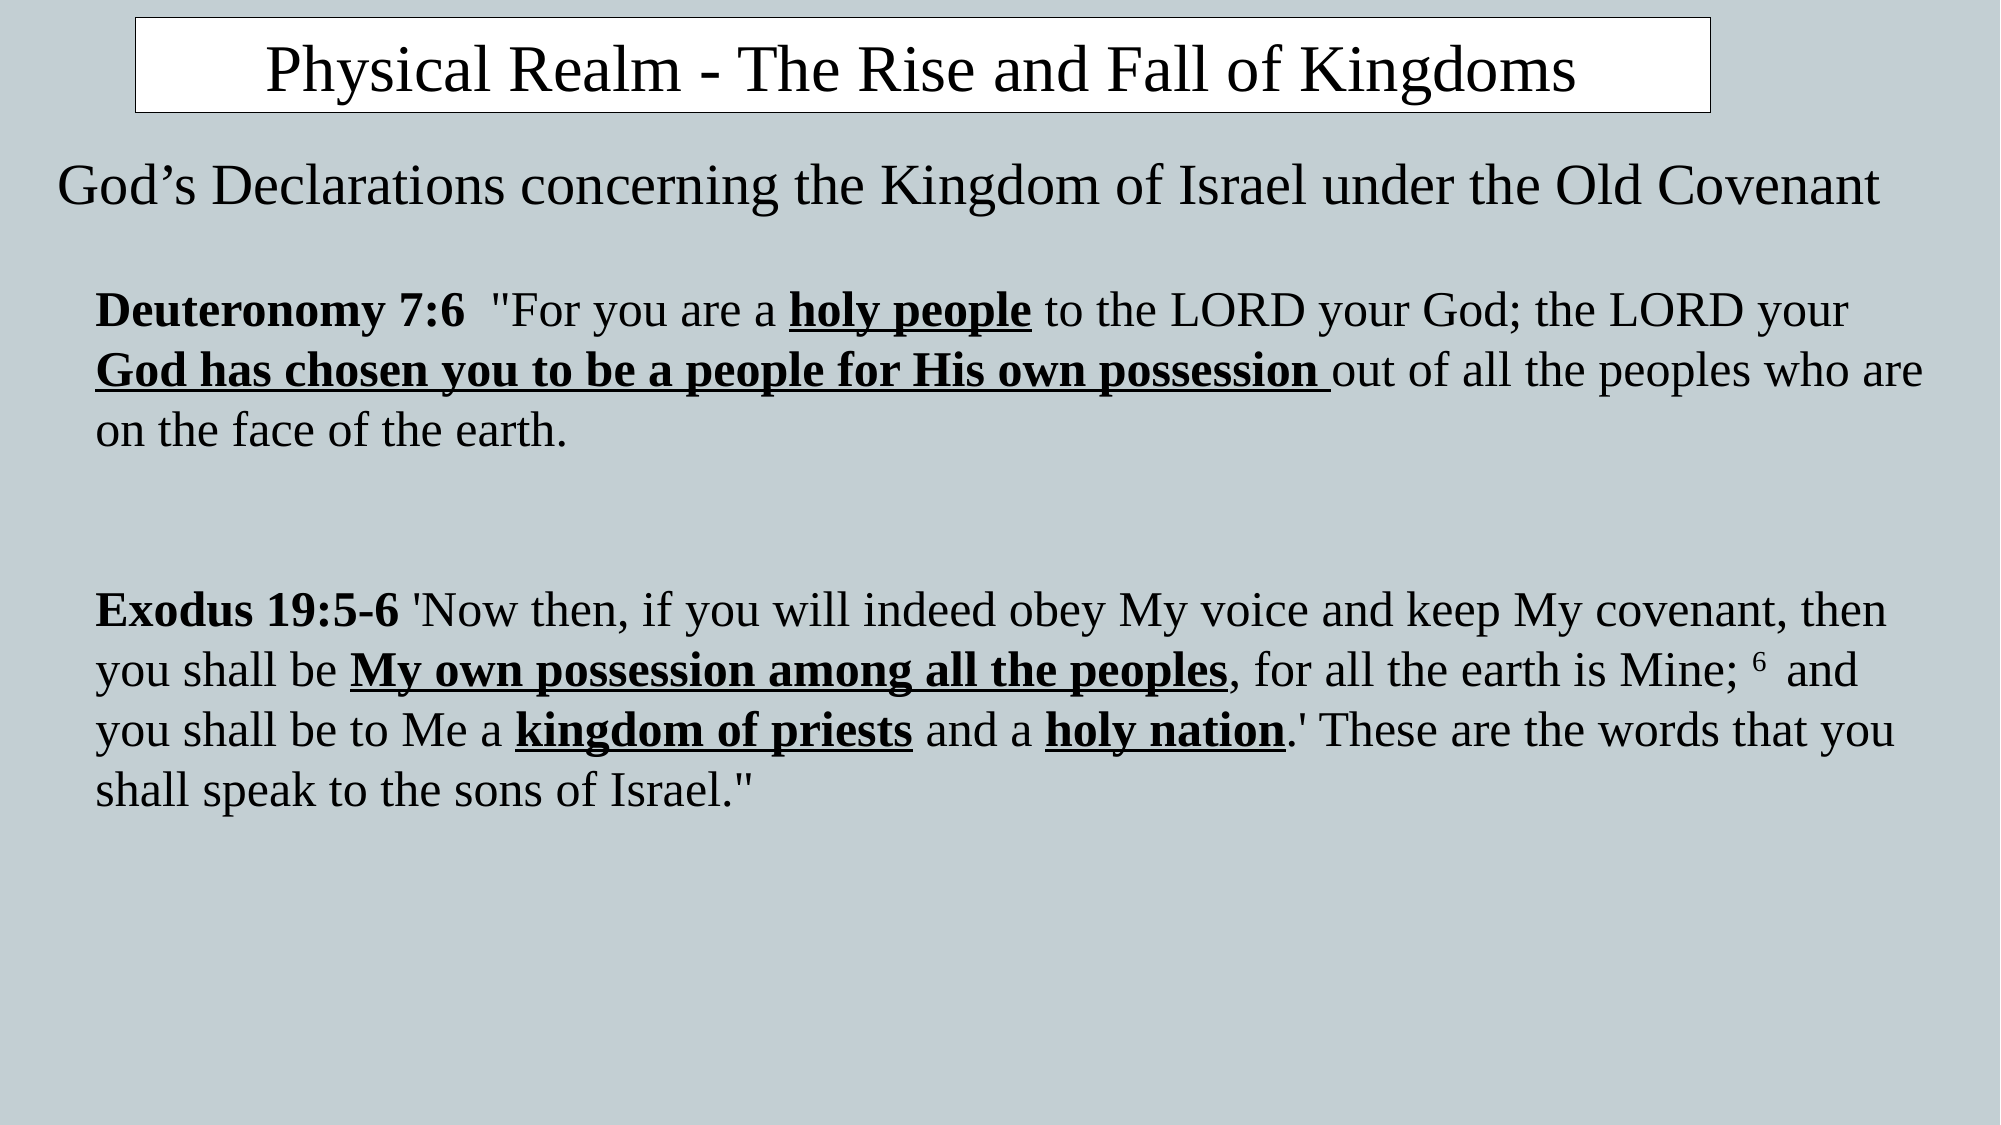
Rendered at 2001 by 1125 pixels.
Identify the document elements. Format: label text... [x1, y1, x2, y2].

text_box God’s Declarations concerning the Kingdom of Israel under the Old Covenant Deuteronomy 7:6 "For you are a holy people to the LORD your God; the LORD your God has chosen you to be a people for His own possession out of all the peoples who are on the face of the earth. Exodus 19:5-6 'Now then, if you will indeed obey My voice and keep My covenant, then you shall be My own possession among all the peoples, for all the earth is Mine; 6 and you shall be to Me a kingdom of priests and a holy nation.' These are the words that you shall speak to the sons of Israel." [43, 138, 1954, 884]
text_box Physical Realm - The Rise and Fall of Kingdoms [135, 17, 1711, 113]
